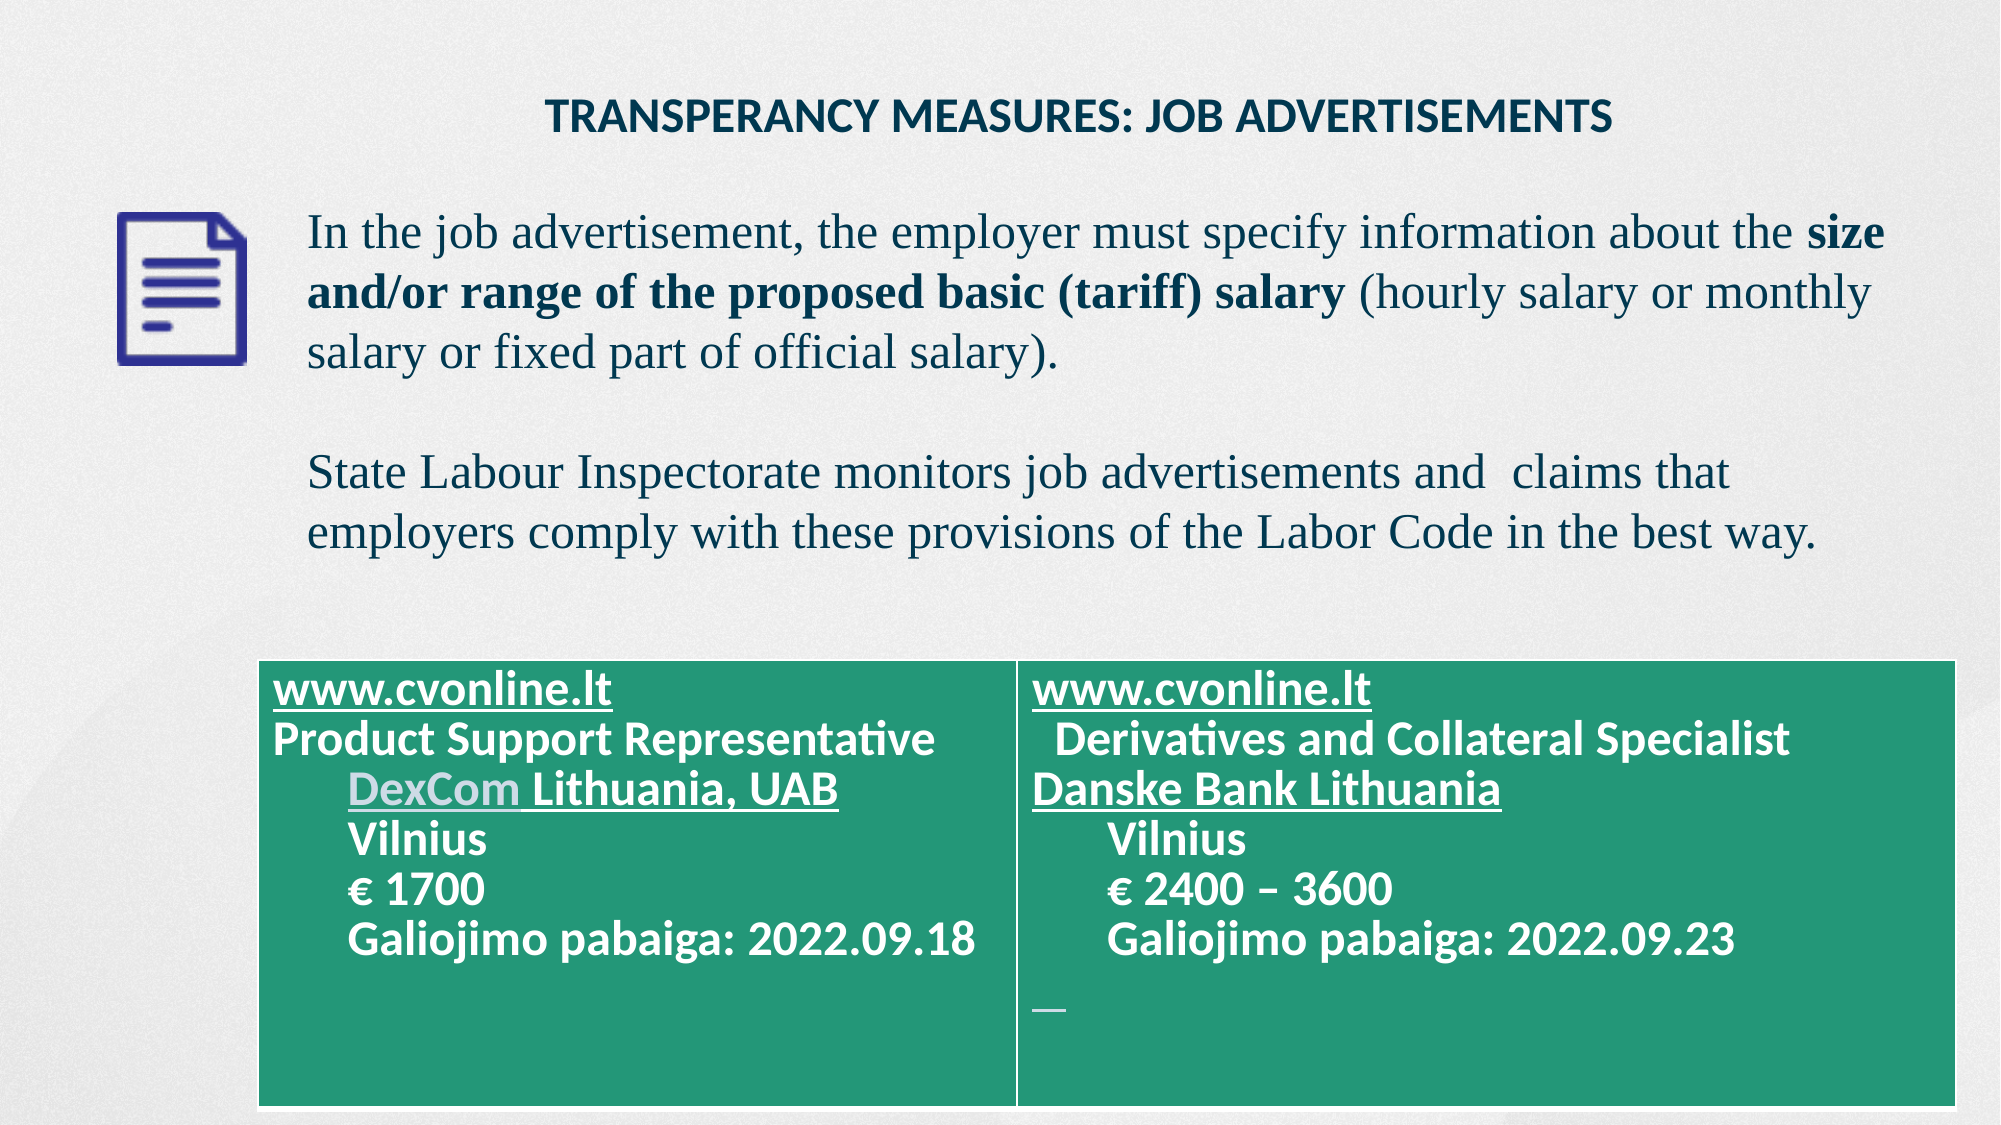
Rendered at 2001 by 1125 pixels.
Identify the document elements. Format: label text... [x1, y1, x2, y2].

text_box In the job advertisement, the employer must specify information about the size and/or range of the proposed basic (tariff) salary (hourly salary or monthly salary or fixed part of official salary). State Labour Inspectorate monitors job advertisements and claims that employers comply with these provisions of the Labor Code in the best way. [292, 191, 1949, 657]
table_header www.cvonline.lt Derivatives and Collateral Specialist Danske Bank Lithuania Vilnius € 2400 – 3600 Galiojimo pabaiga: 2022.09.23 [1018, 661, 1955, 1106]
picture [0, 0, 2001, 1125]
table_header www.cvonline.lt Product Support Representative DexCom Lithuania, UAB Vilnius € 1700 Galiojimo pabaiga: 2022.09.18 [259, 661, 1016, 1106]
text_box TRANSPERANCY MEASURES: JOB ADVERTISEMENTS [213, 74, 1957, 150]
